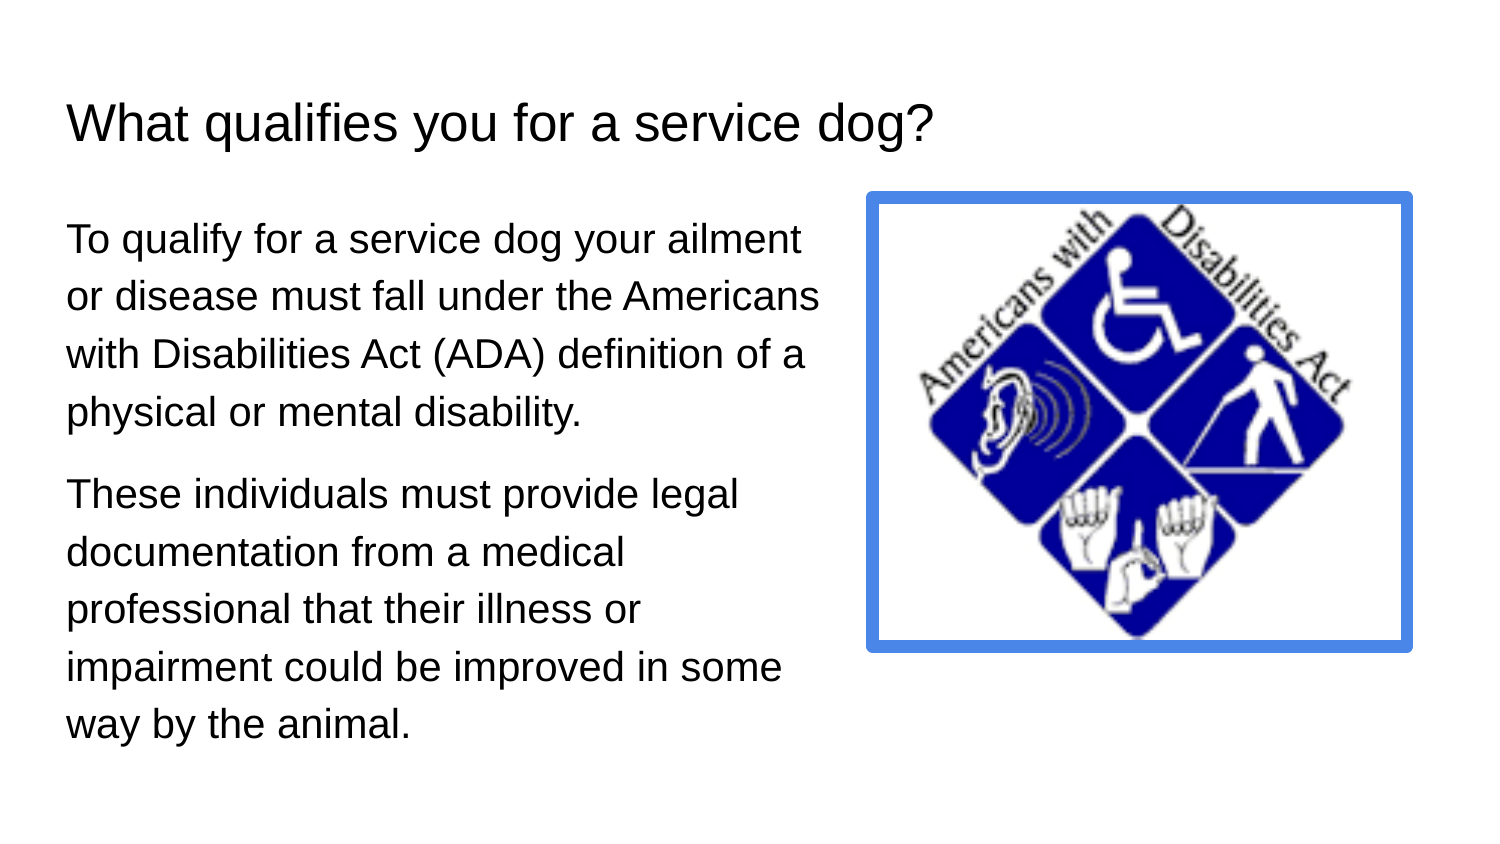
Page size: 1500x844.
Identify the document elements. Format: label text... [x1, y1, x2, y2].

picture [878, 203, 1401, 641]
title What qualifies you for a service dog? [51, 72, 1449, 167]
list To qualify for a service dog your ailment or disease must fall under the Americans with Disabilities Act (ADA) definition of a physical or mental disability. These individuals must provide legal documentation from a medical professional that their illness or impairment could be improved in some way by the animal. [51, 189, 842, 793]
